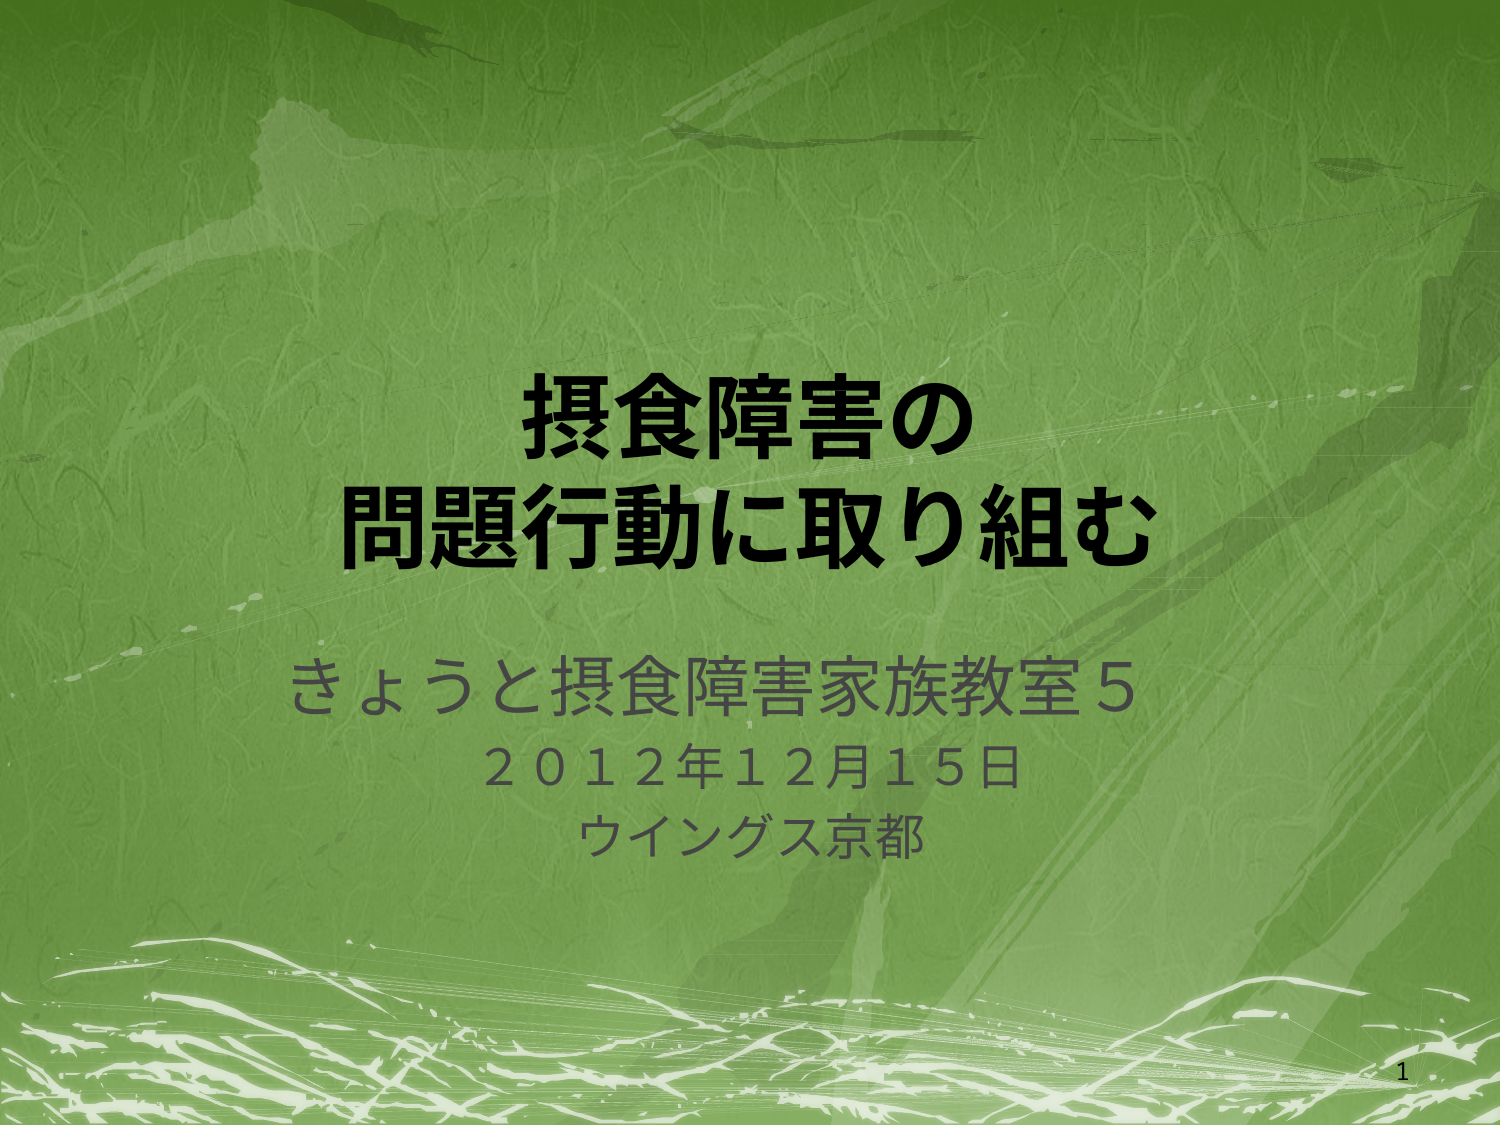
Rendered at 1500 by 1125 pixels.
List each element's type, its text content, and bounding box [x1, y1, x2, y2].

subtitle きょうと摂食障害家族教室５ ２０１２年１２月１５日 ウイングス京都 [224, 637, 1276, 926]
slide_number 1 [1074, 1042, 1425, 1103]
title 摂食障害の 問題行動に取り組む [112, 349, 1388, 591]
